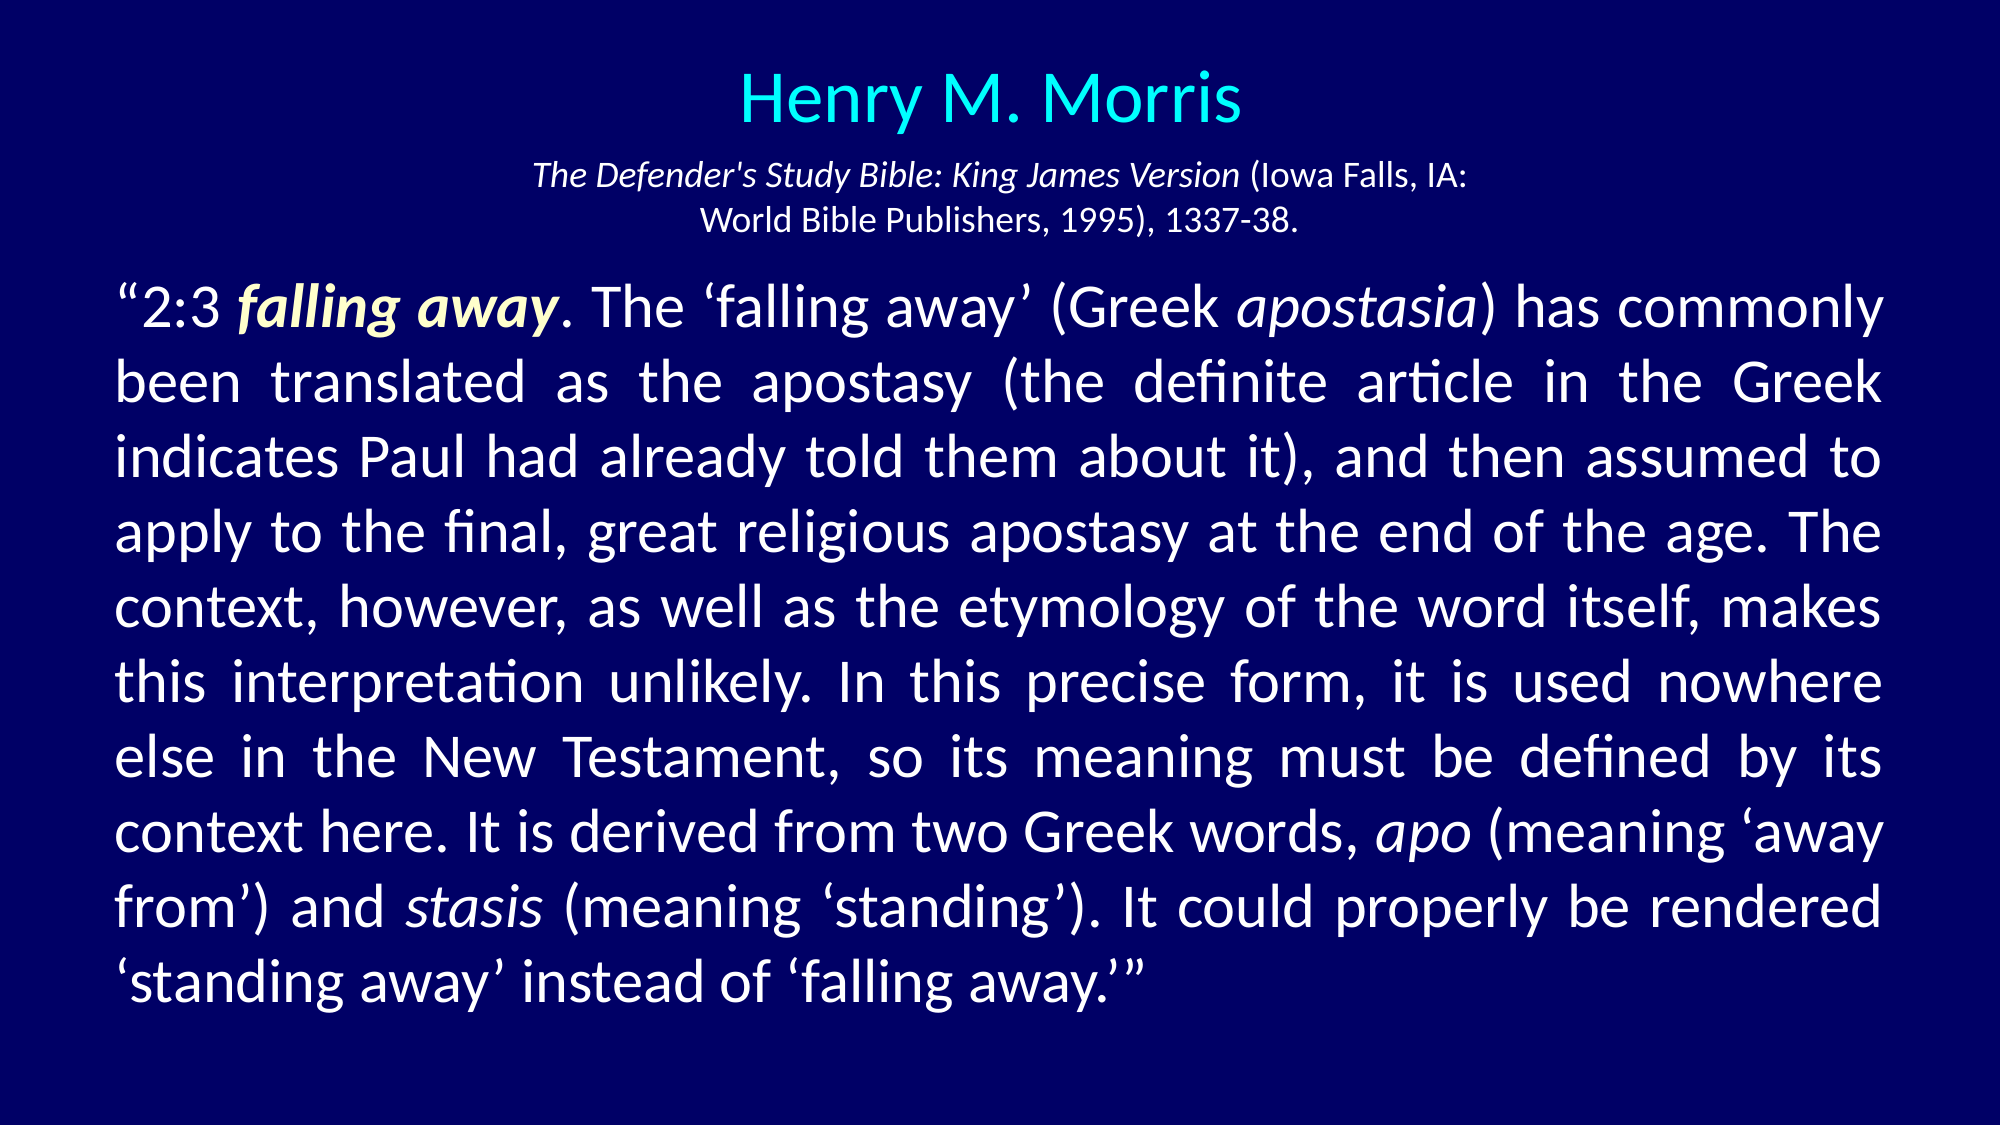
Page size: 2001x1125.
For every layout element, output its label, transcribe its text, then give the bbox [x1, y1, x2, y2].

text_box Henry M. Morris The Defender's Study Bible: King James Version (Iowa Falls, IA: World Bible Publishers, 1995), 1337-38. [506, 40, 1494, 248]
list “2:3 falling away. The ‘falling away’ (Greek apostasia) has commonly been translated as the apostasy (the definite article in the Greek indicates Paul had already told them about it), and then assumed to apply to the final, great religious apostasy at the end of the age. The context, however, as well as the etymology of the word itself, makes this interpretation unlikely. In this precise form, it is used nowhere else in the New Testament, so its meaning must be defined by its context here. It is derived from two Greek words, apo (meaning ‘away from’) and stasis (meaning ‘standing’). It could properly be rendered ‘standing away’ instead of ‘falling away.’” [99, 257, 1901, 1096]
